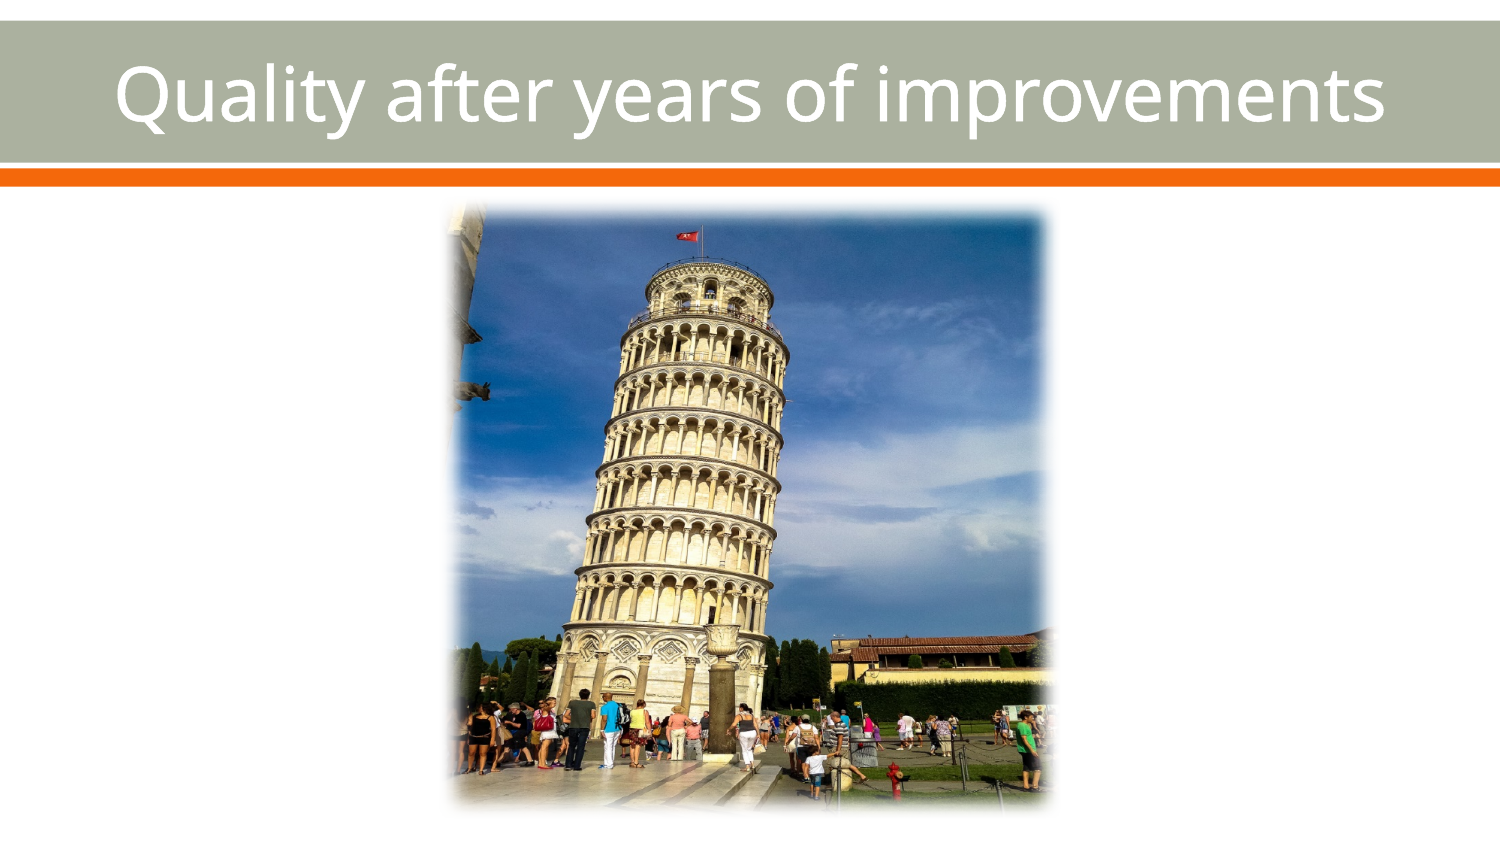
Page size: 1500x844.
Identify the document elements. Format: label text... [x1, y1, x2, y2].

picture [438, 196, 1062, 819]
title Quality after years of improvements [75, 22, 1425, 160]
